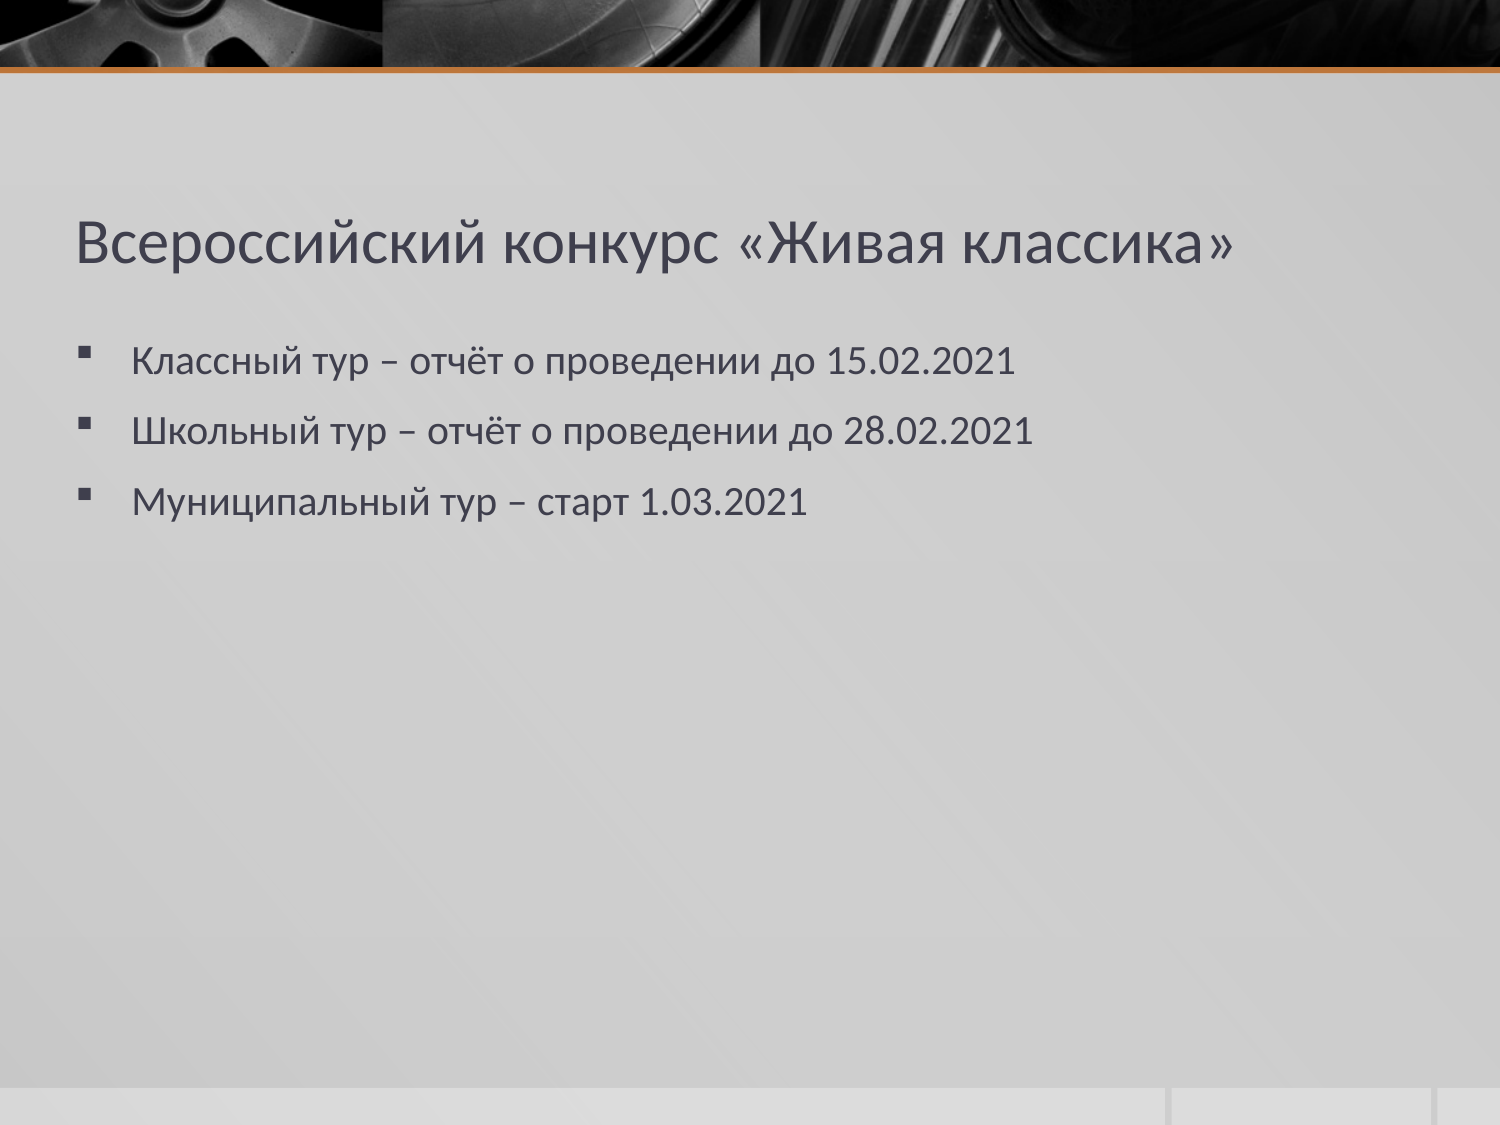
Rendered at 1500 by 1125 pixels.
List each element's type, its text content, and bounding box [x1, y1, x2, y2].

title Всероссийский конкурс «Живая классика» [75, 162, 1425, 313]
picture [0, 0, 1500, 67]
list Классный тур – отчёт о проведении до 15.02.2021 Школьный тур – отчёт о проведении до 28.02.2021 Муниципальный тур – старт 1.03.2021 [75, 324, 1425, 1005]
